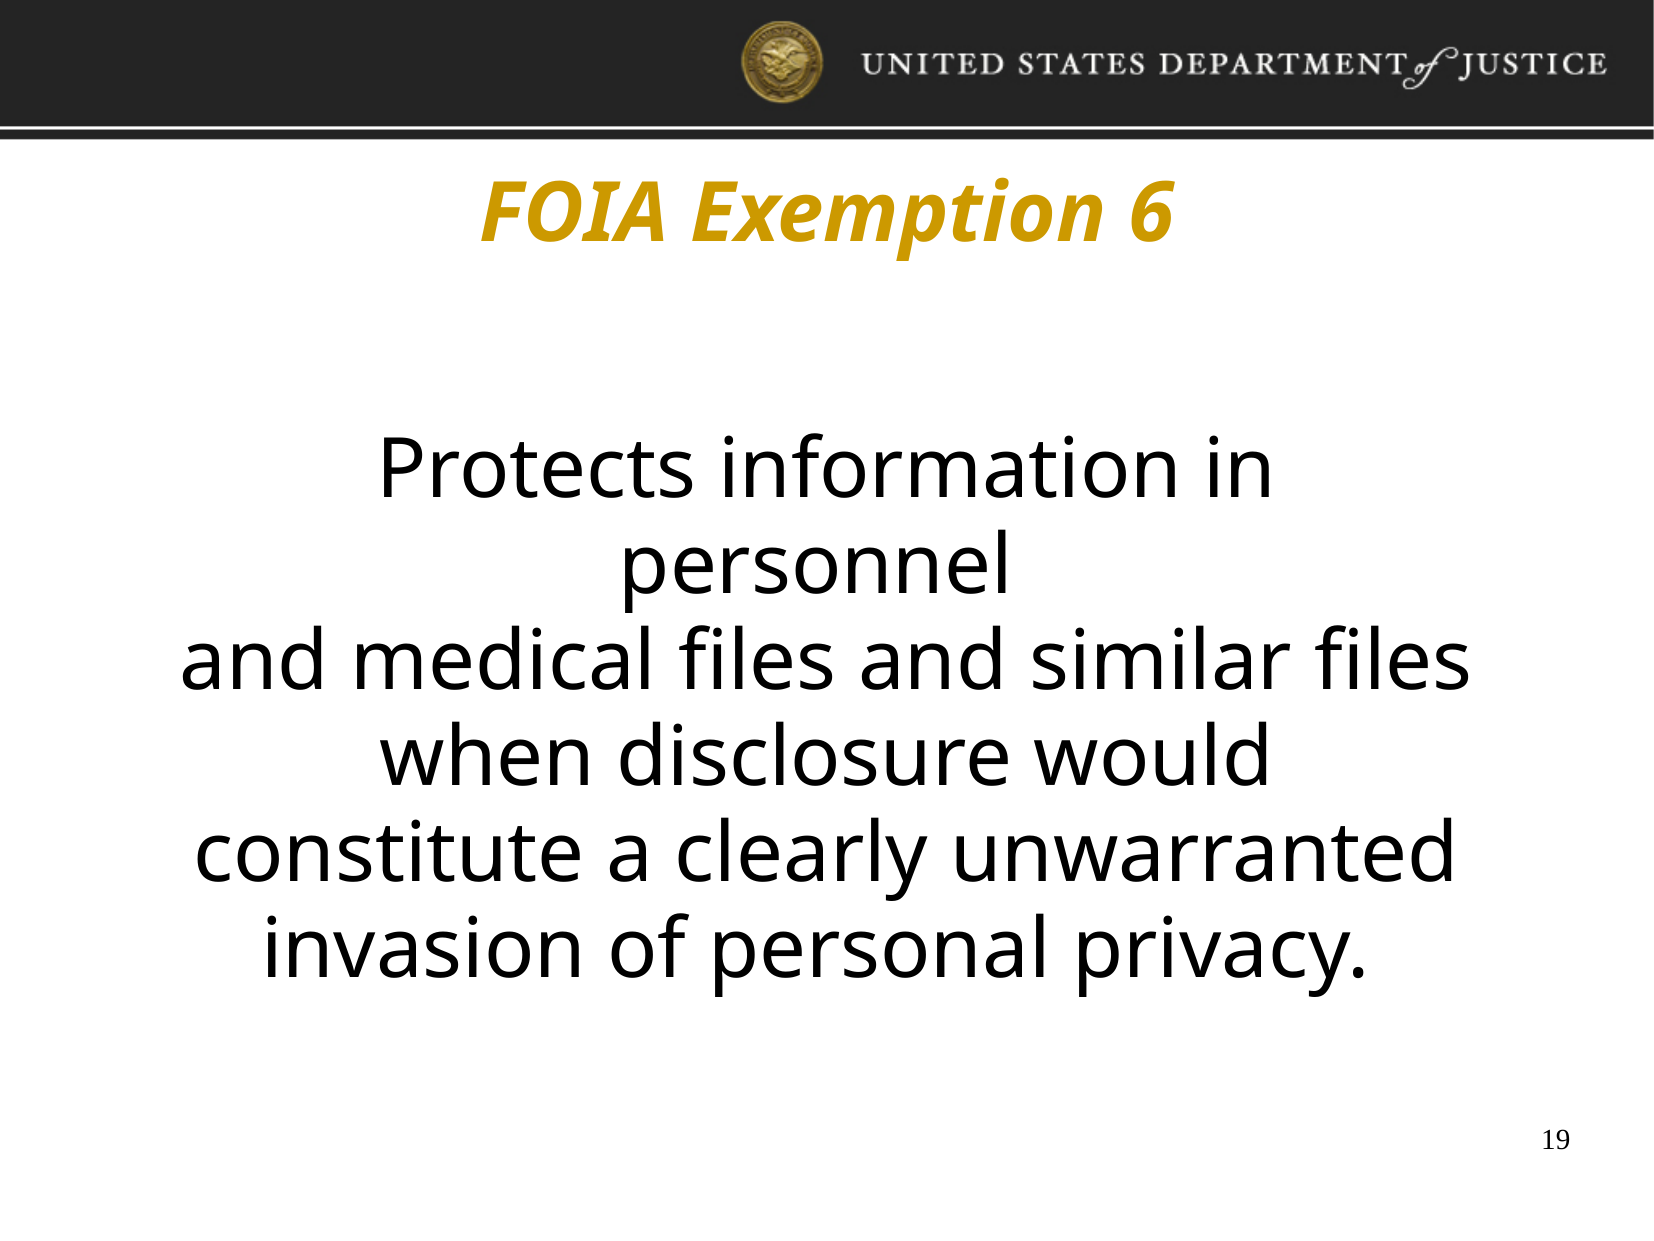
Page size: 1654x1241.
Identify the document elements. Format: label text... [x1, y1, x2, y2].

slide_number 19 [1185, 1122, 1571, 1208]
picture [0, 0, 1654, 1236]
text_box Protects information in personnel and medical files and similar files when disclosure would constitute a clearly unwarranted invasion of personal privacy. [162, 312, 1491, 1006]
text_box FOIA Exemption 6 [33, 157, 1621, 269]
